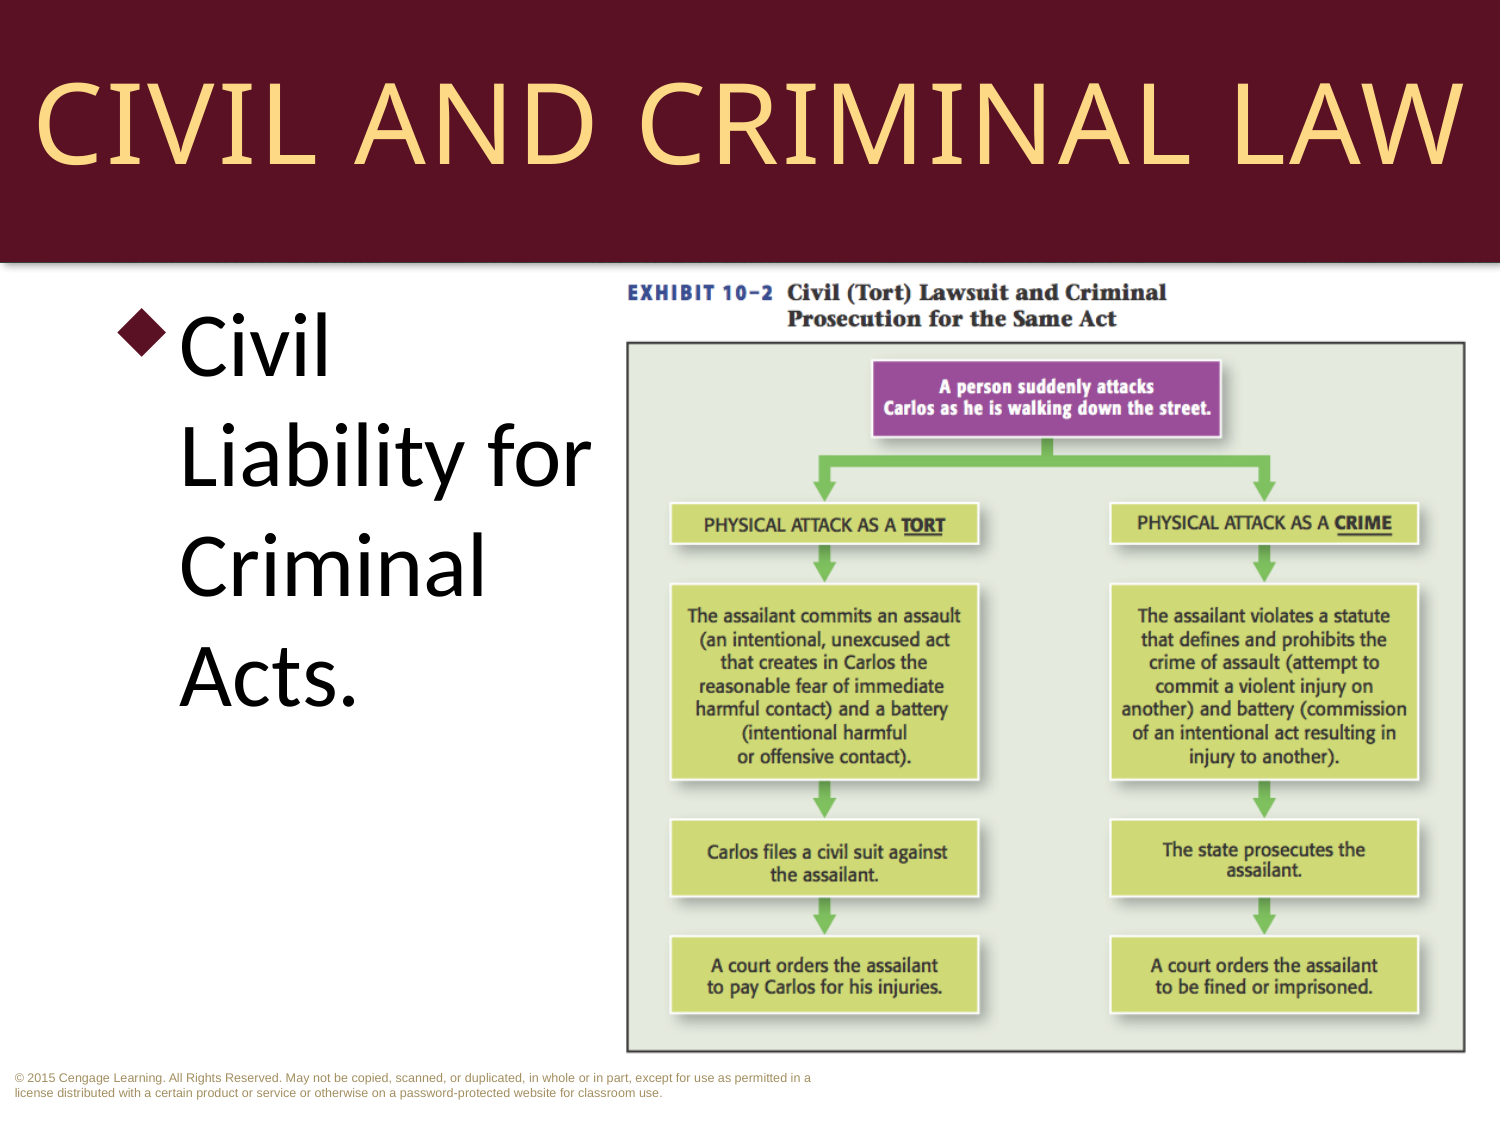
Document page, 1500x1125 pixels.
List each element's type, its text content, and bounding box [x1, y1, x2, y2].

list Civil Liability for Criminal Acts. [74, 277, 617, 1051]
picture [617, 274, 1473, 1063]
title Civil and Criminal Law [0, 0, 1500, 263]
